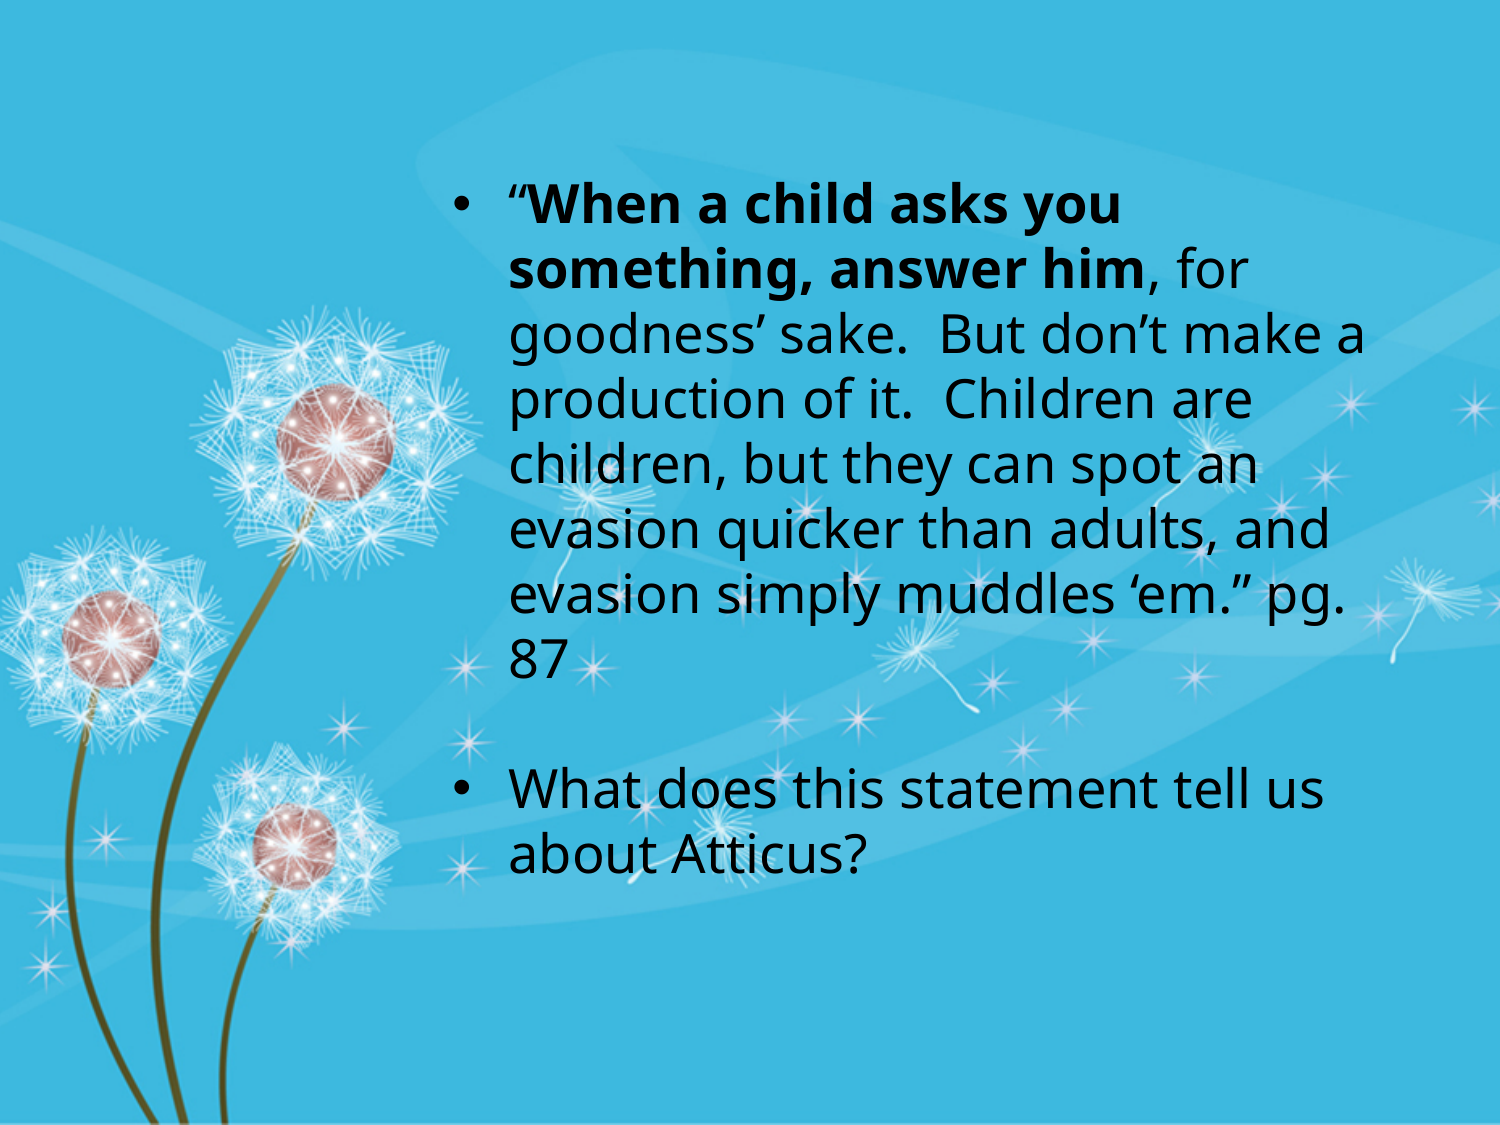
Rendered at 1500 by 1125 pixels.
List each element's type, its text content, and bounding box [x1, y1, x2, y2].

picture [0, 0, 1500, 1125]
text_box “When a child asks you something, answer him, for goodness’ sake. But don’t make a production of it. Children are children, but they can spot an evasion quicker than adults, and evasion simply muddles ‘em.” pg. 87 What does this statement tell us about Atticus? [437, 162, 1388, 952]
